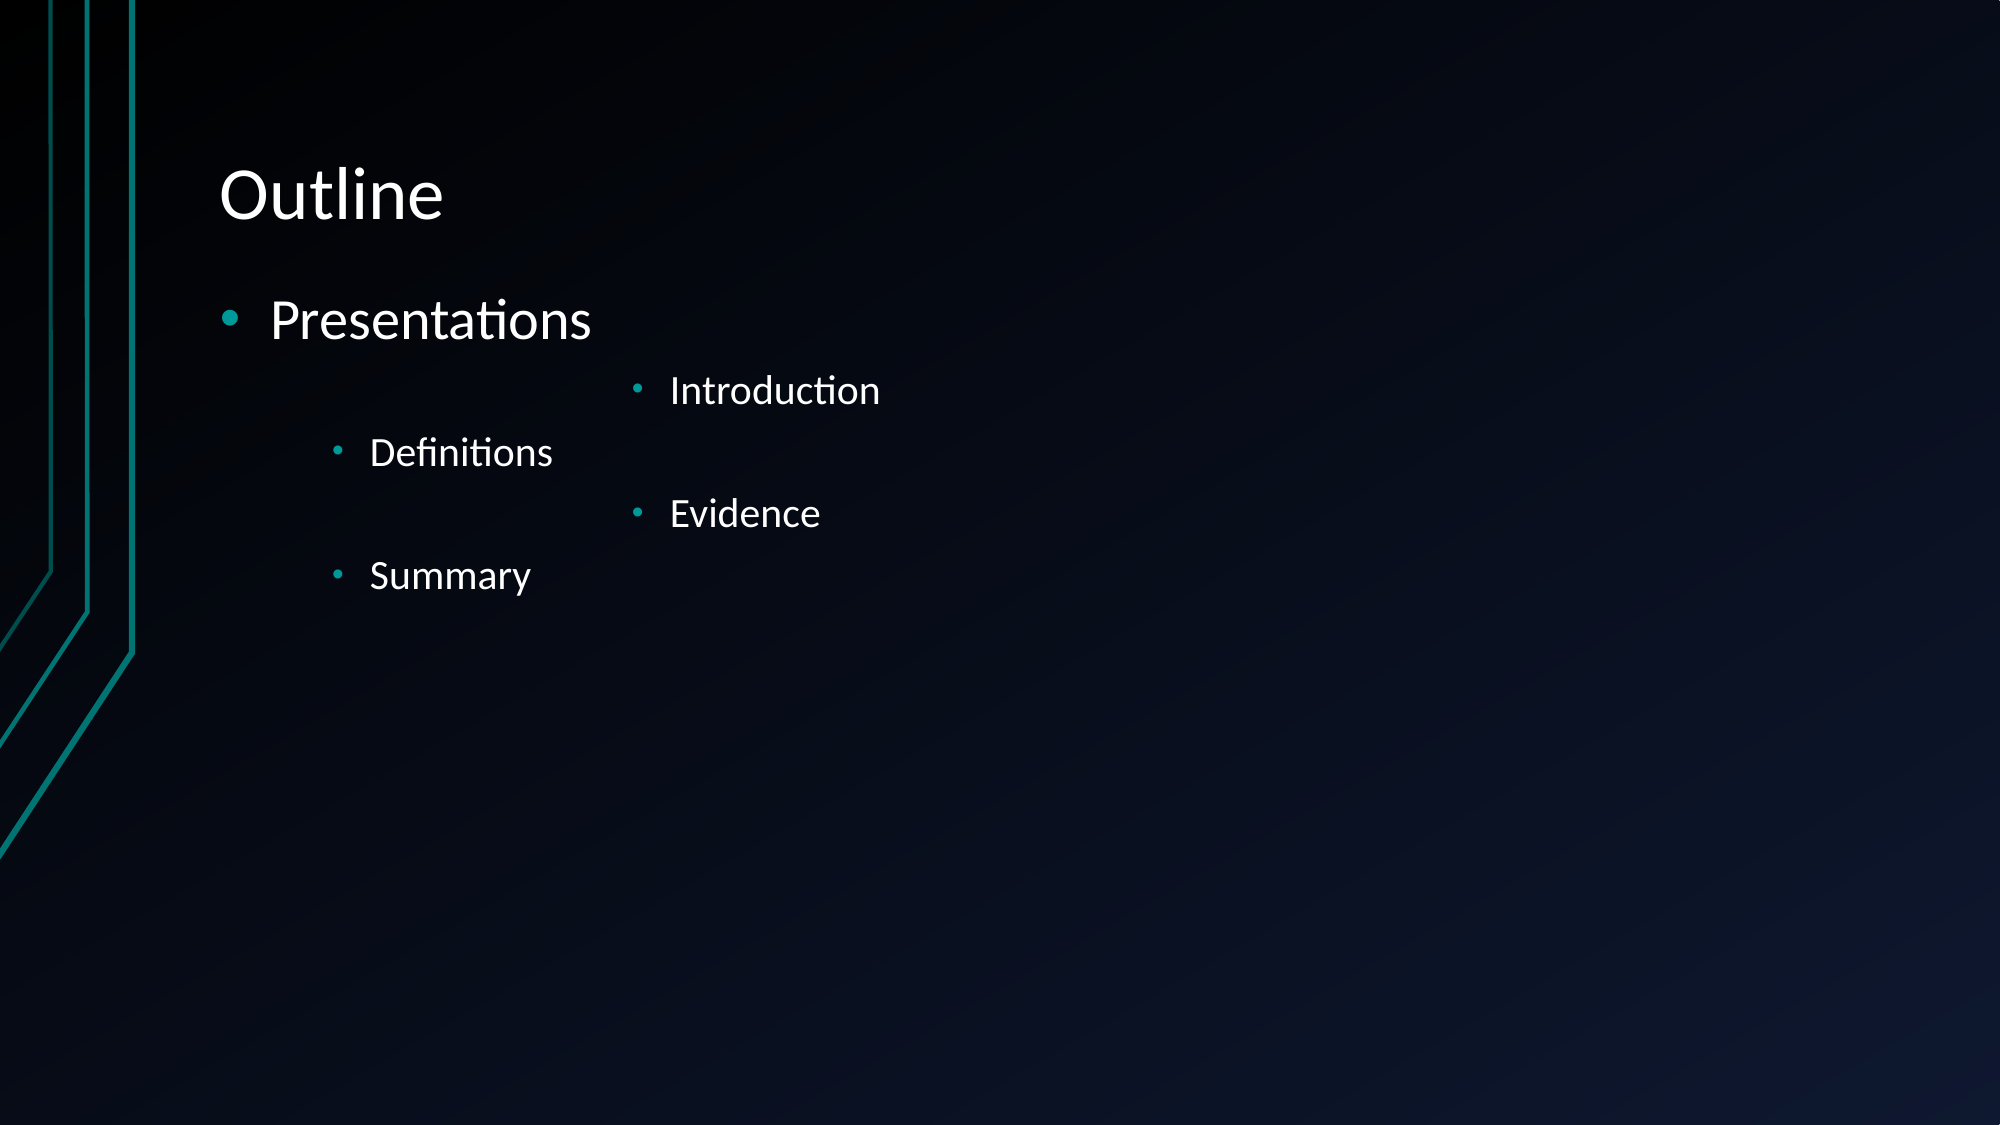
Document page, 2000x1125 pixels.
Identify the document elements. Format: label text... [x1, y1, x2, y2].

list Presentations Introduction Definitions Evidence Summary [199, 279, 1900, 1012]
title Outline [199, 45, 1900, 246]
